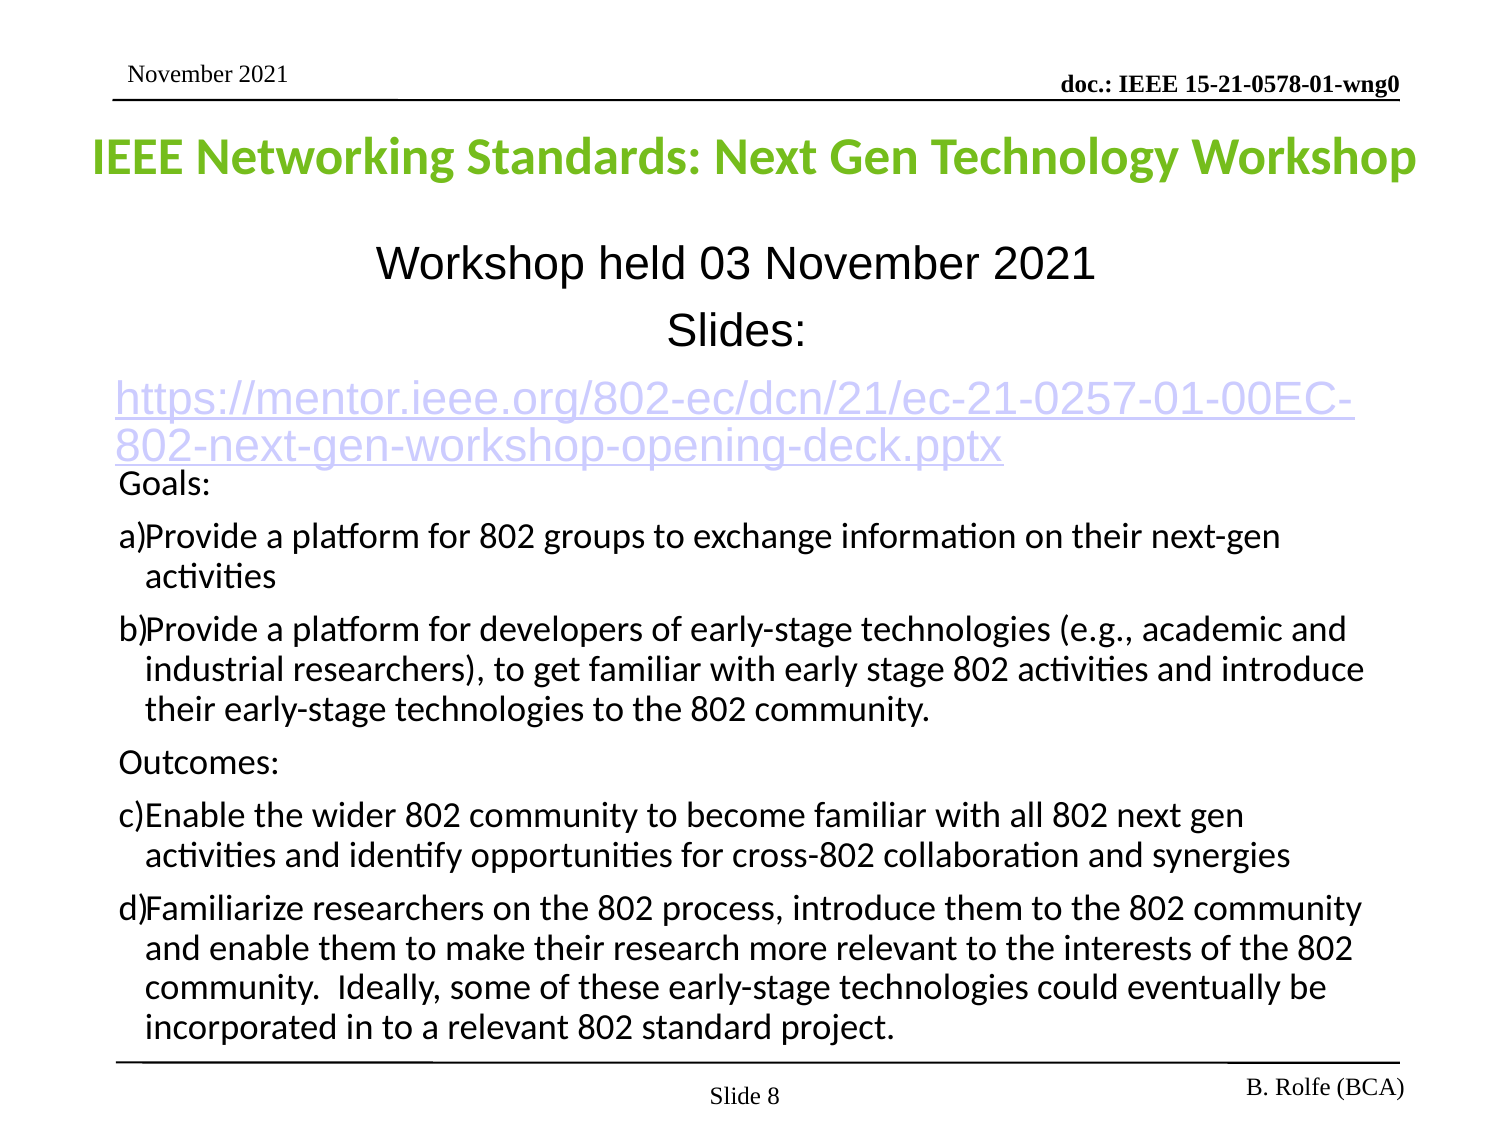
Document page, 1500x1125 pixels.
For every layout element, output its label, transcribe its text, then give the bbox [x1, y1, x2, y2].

list Workshop held 03 November 2021 Slides: https://mentor.ieee.org/802-ec/dcn/21/ec-21-0257-01-00EC-802-next-gen-workshop-opening-deck.pptx [99, 224, 1374, 433]
text_box Goals: Provide a platform for 802 groups to exchange information on their next-gen activities Provide a platform for developers of early-stage technologies (e.g., academic and industrial researchers), to get familiar with early stage 802 activities and introduce their early-stage technologies to the 802 community. Outcomes: Enable the wider 802 community to become familiar with all 802 next gen activities and identify opportunities for cross-802 collaboration and synergies Familiarize researchers on the 802 process, introduce them to the 802 community and enable them to make their research more relevant to the interests of the 802 community. Ideally, some of these early-stage technologies could eventually be incorporated in to a relevant 802 standard project. [103, 456, 1398, 1068]
text_box IEEE Networking Standards: Next Gen Technology Workshop [76, 125, 1484, 194]
slide_number Slide 8 [690, 1075, 799, 1115]
